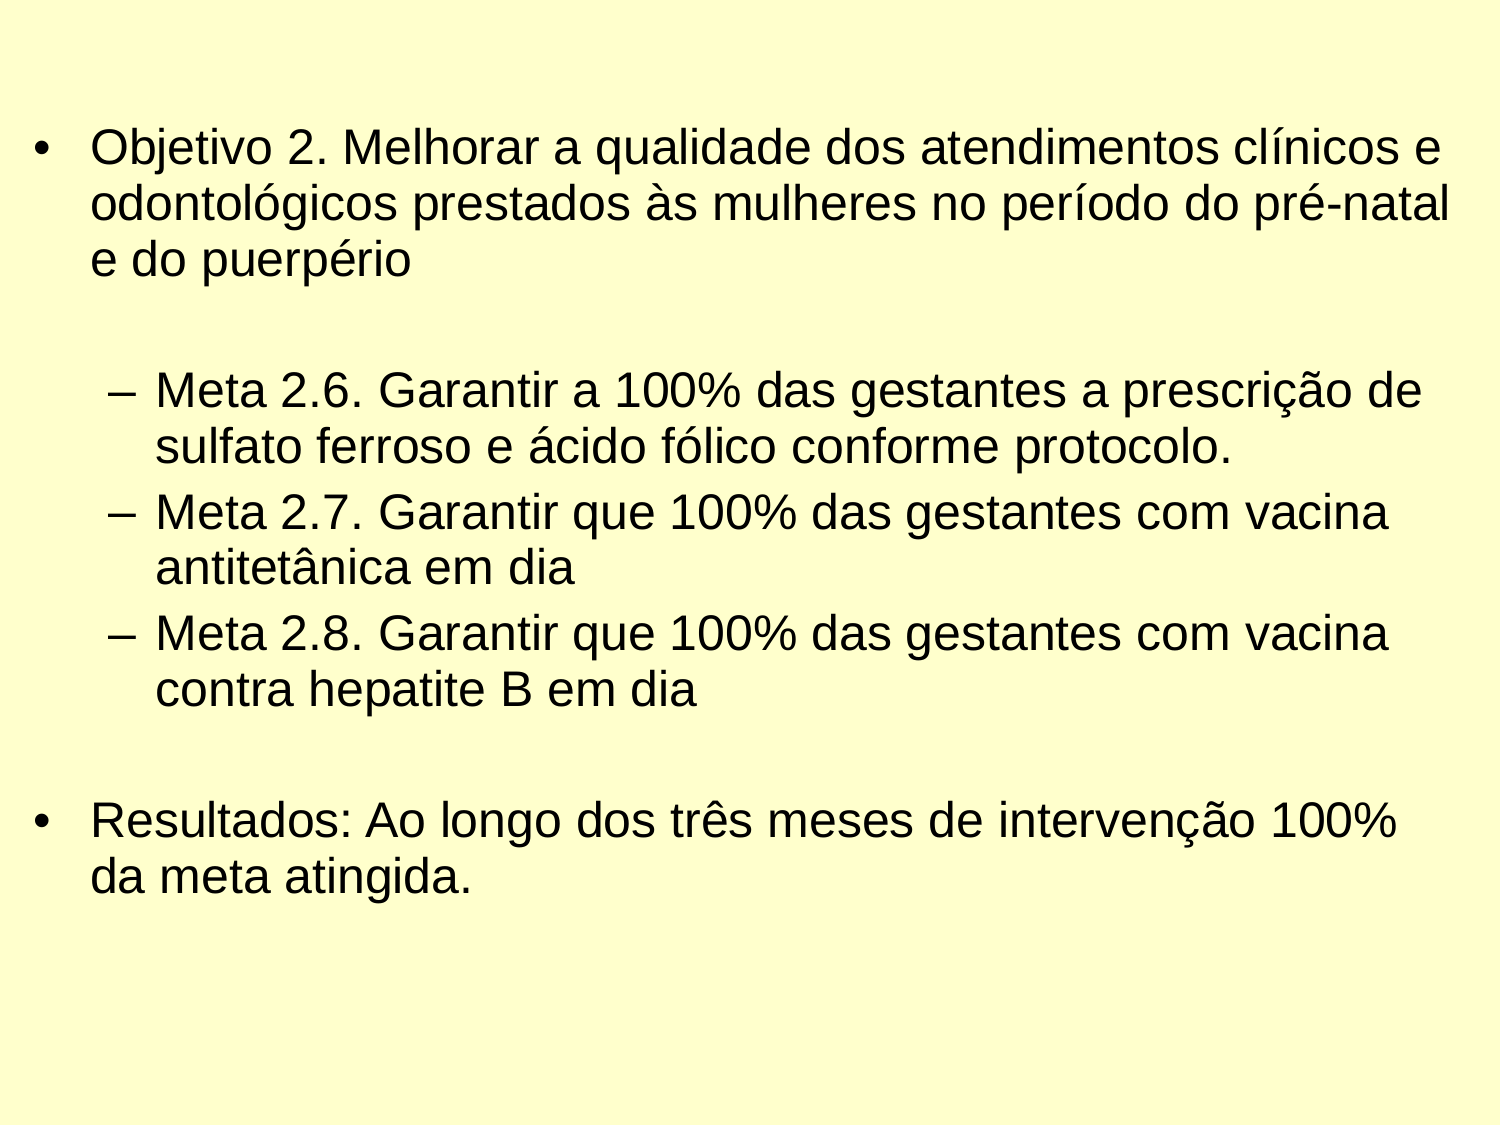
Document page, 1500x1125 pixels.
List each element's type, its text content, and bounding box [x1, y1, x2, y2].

text_box Objetivo 2. Melhorar a qualidade dos atendimentos clínicos e odontológicos prestados às mulheres no período do pré-natal e do puerpério Meta 2.6. Garantir a 100% das gestantes a prescrição de sulfato ferroso e ácido fólico conforme protocolo. Meta 2.7. Garantir que 100% das gestantes com vacina antitetânica em dia Meta 2.8. Garantir que 100% das gestantes com vacina contra hepatite B em dia Resultados: Ao longo dos três meses de intervenção 100% da meta atingida. [19, 112, 1481, 1013]
